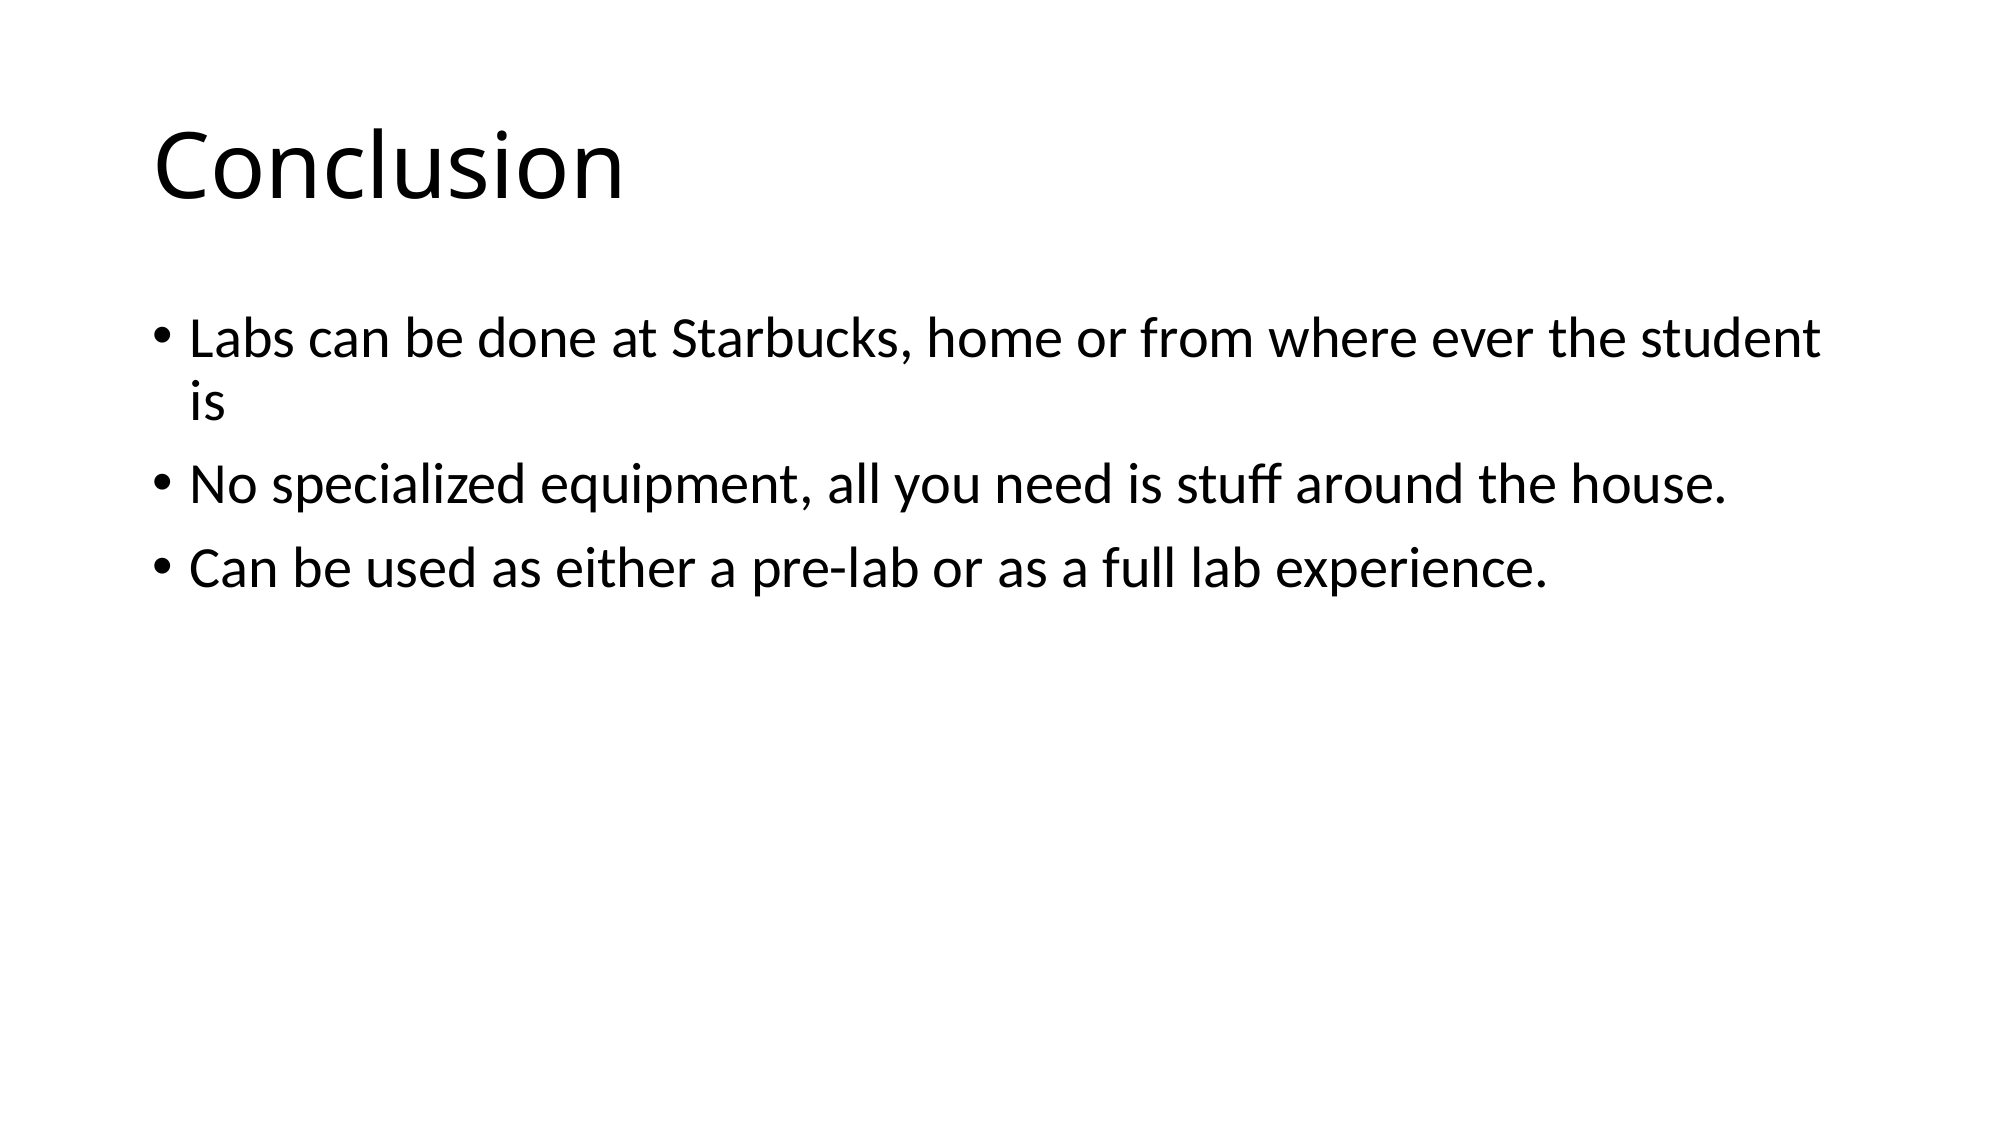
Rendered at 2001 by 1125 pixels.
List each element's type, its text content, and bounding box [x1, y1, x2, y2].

list Labs can be done at Starbucks, home or from where ever the student is No specialized equipment, all you need is stuff around the house. Can be used as either a pre-lab or as a full lab experience. [137, 299, 1863, 1014]
title Conclusion [137, 59, 1863, 278]
